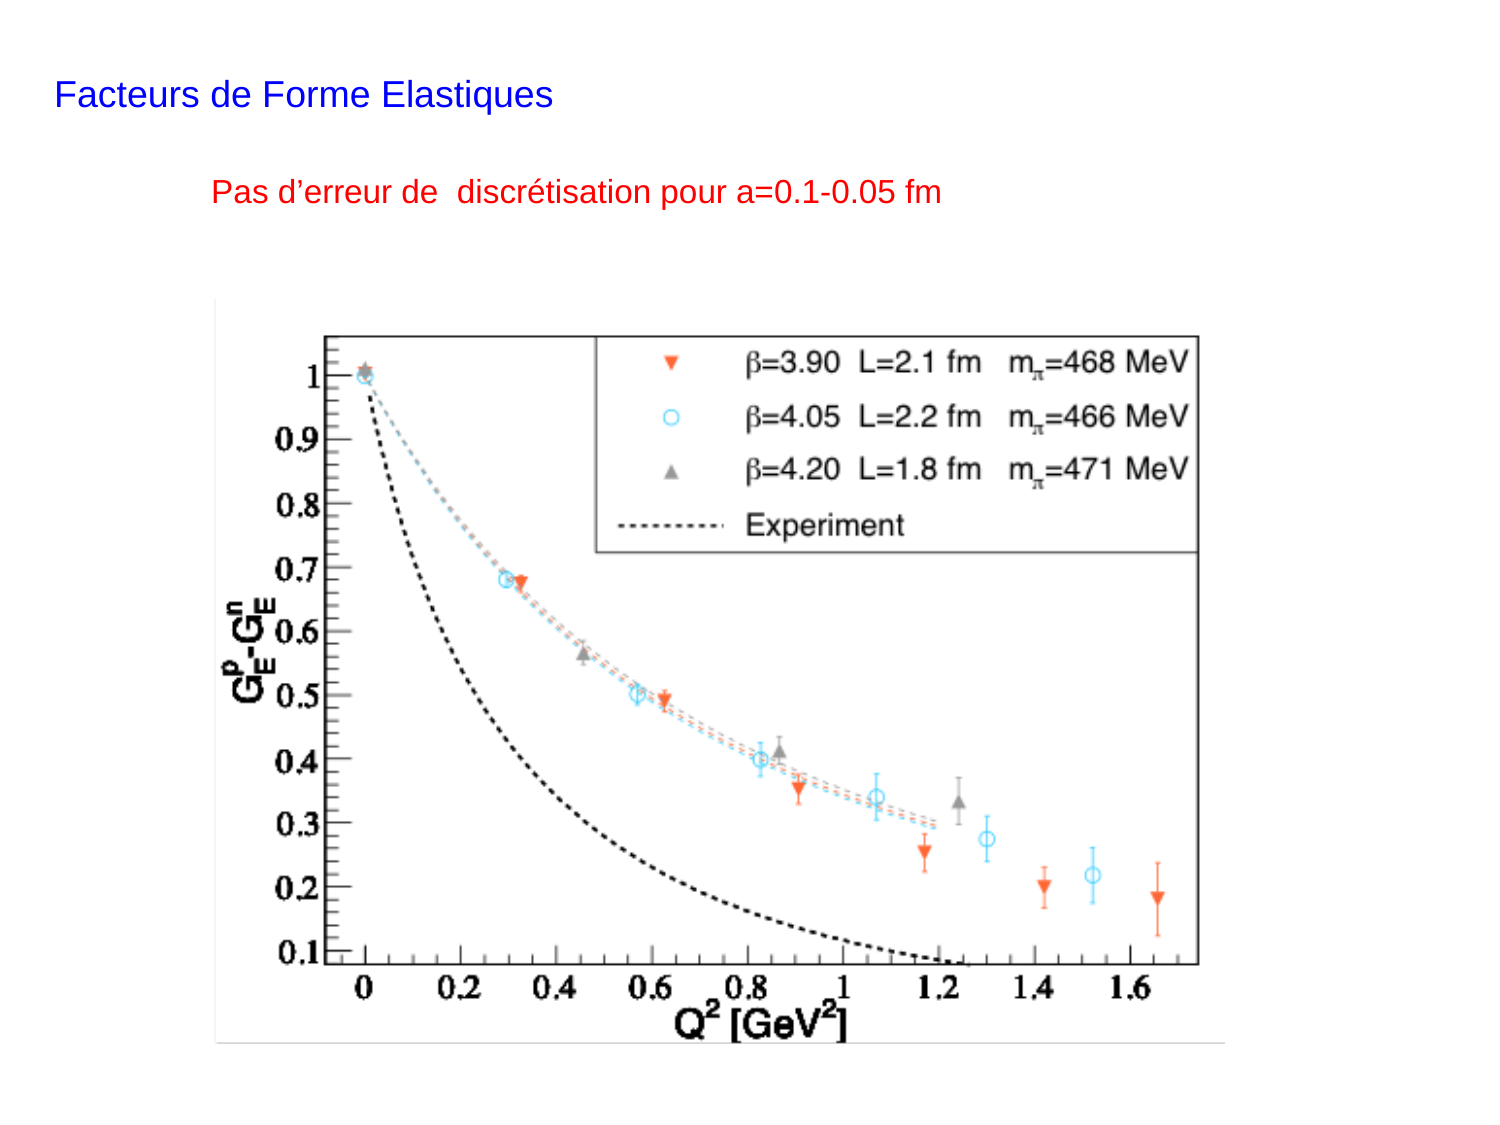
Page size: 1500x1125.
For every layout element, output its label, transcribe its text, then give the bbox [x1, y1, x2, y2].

picture [199, 299, 1226, 1063]
text_box Facteurs de Forme Elastiques [39, 62, 621, 123]
text_box Pas d’erreur de discrétisation pour a=0.1-0.05 fm [196, 162, 959, 253]
